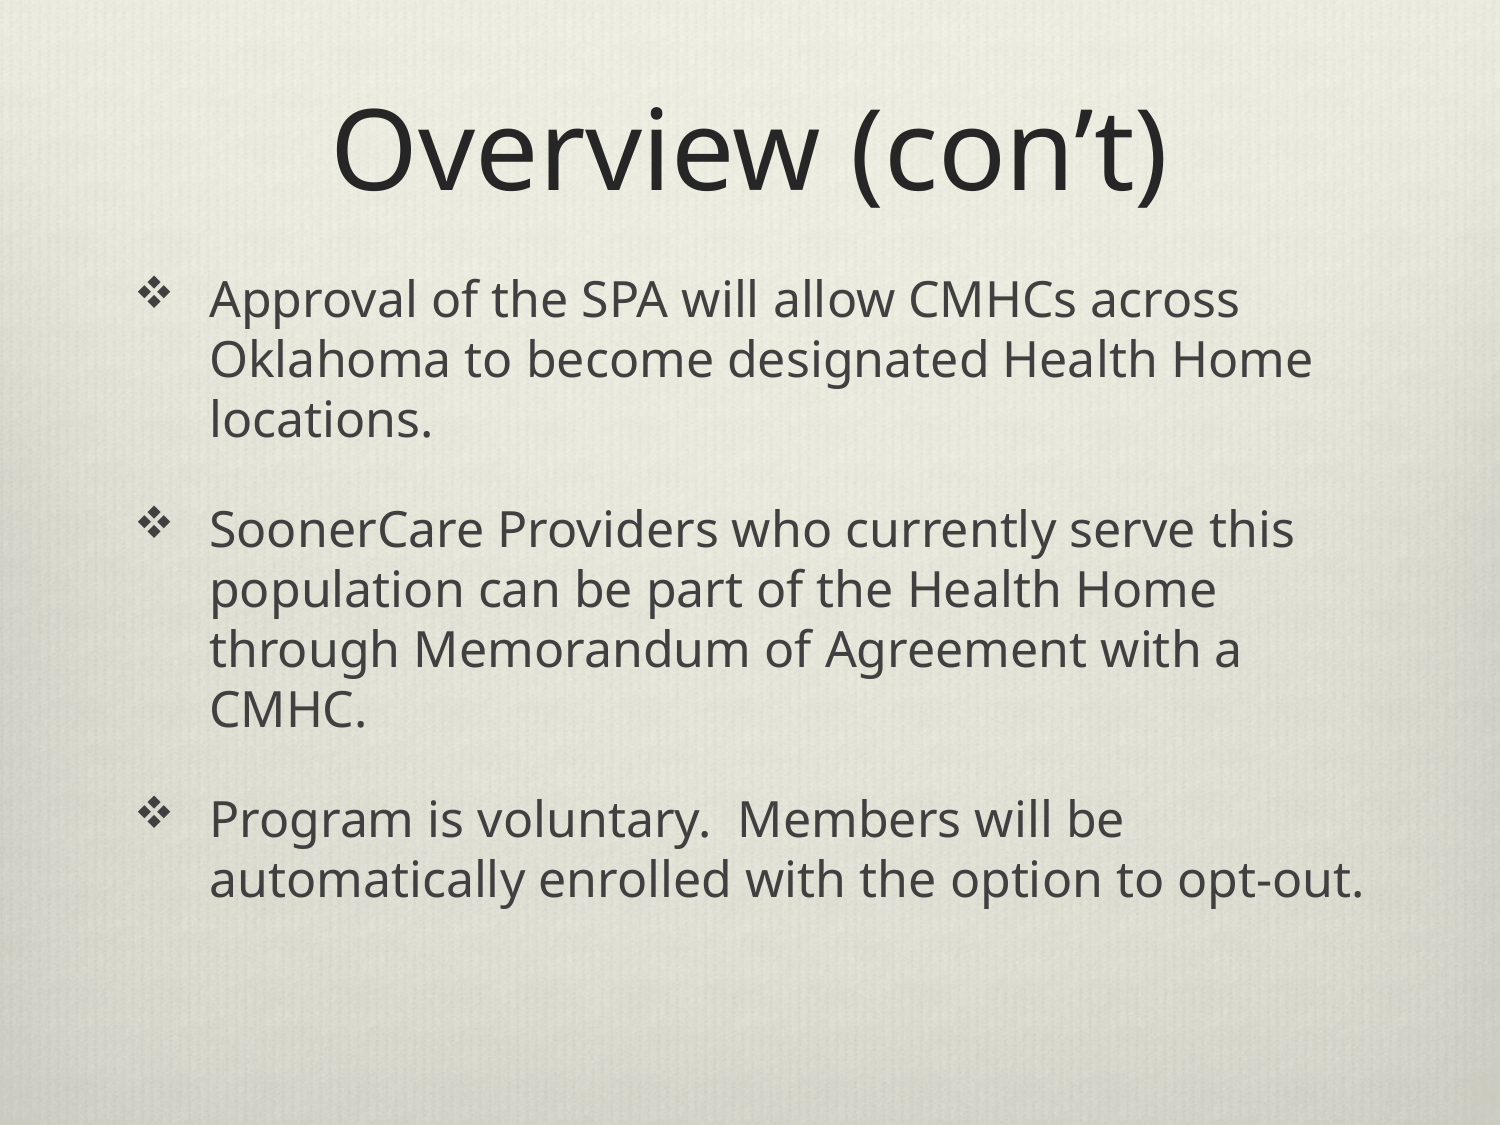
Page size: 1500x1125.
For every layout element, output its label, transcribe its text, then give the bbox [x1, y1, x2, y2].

list Approval of the SPA will allow CMHCs across Oklahoma to become designated Health Home locations. SoonerCare Providers who currently serve this population can be part of the Health Home through Memorandum of Agreement with a CMHC. Program is voluntary. Members will be automatically enrolled with the option to opt-out. [119, 260, 1381, 1011]
title Overview (con’t) [119, 51, 1381, 240]
